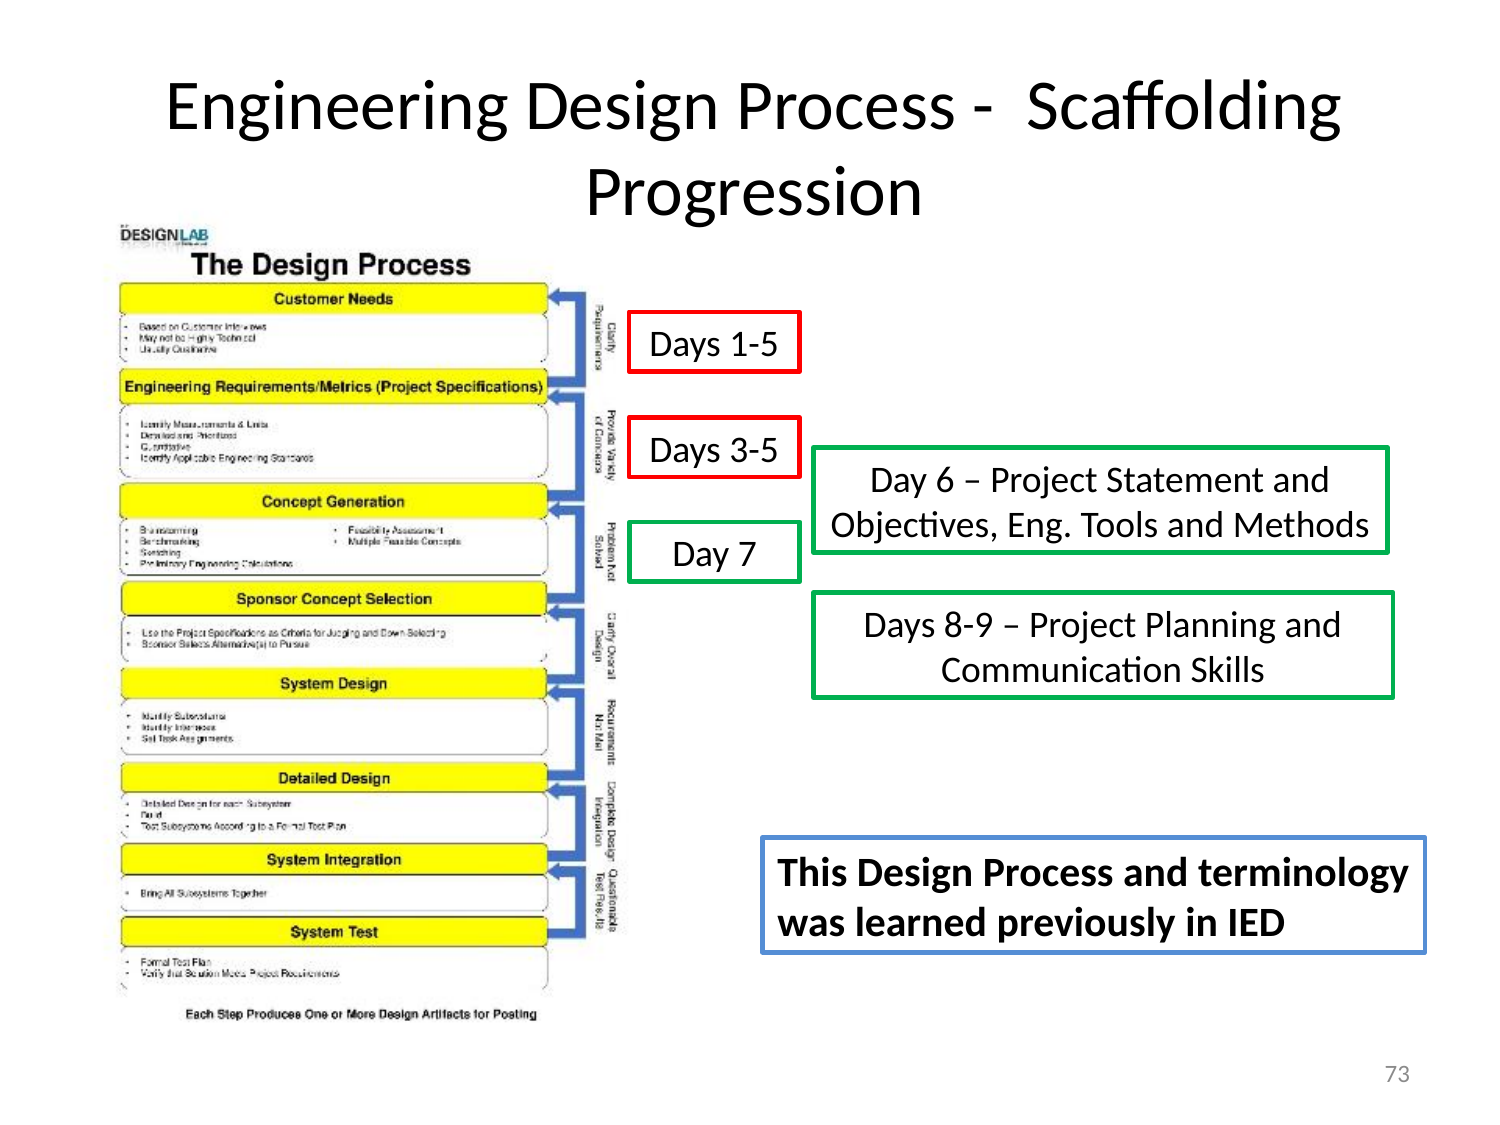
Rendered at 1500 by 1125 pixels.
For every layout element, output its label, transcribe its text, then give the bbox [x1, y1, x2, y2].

text_box Days 3-5 [659, 417, 800, 477]
text_box Day 6 – Project Statement and Objectives, Eng. Tools and Methods [813, 447, 1388, 553]
text_box This Design Process and terminology was learned previously in IED [762, 837, 1425, 953]
text_box Days 1-5 [659, 311, 800, 372]
text_box Day 7 [659, 521, 800, 582]
title Engineering Design Process - Scaffolding Progression [79, 50, 1430, 238]
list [79, 185, 656, 1049]
slide_number 73 [1074, 1042, 1425, 1103]
text_box Days 8-9 – Project Planning and Communication Skills [813, 592, 1393, 698]
